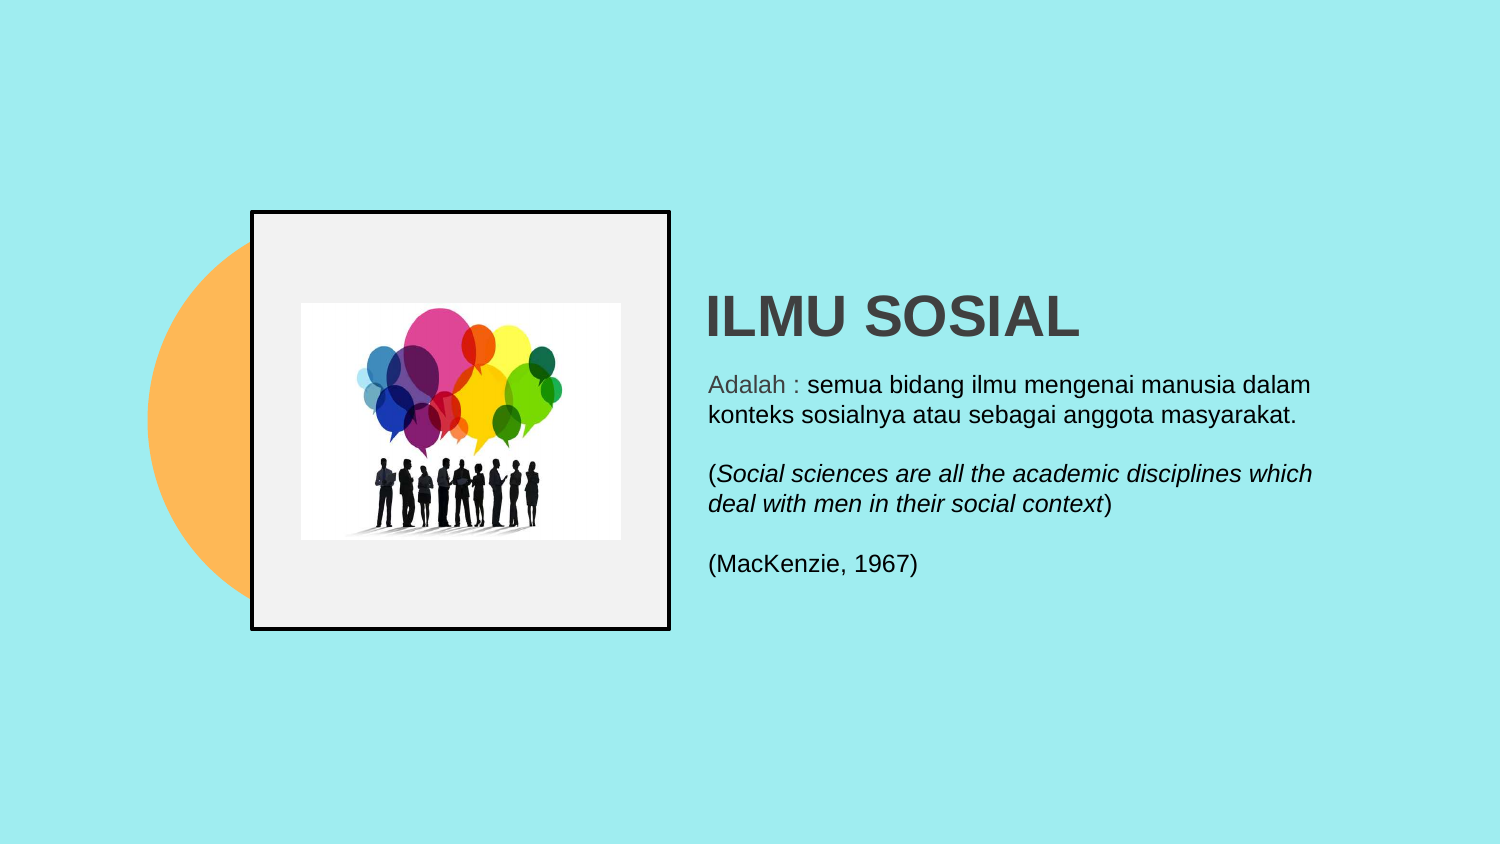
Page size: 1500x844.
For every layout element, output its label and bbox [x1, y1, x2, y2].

text_box [690, 266, 1378, 619]
picture [253, 213, 668, 628]
